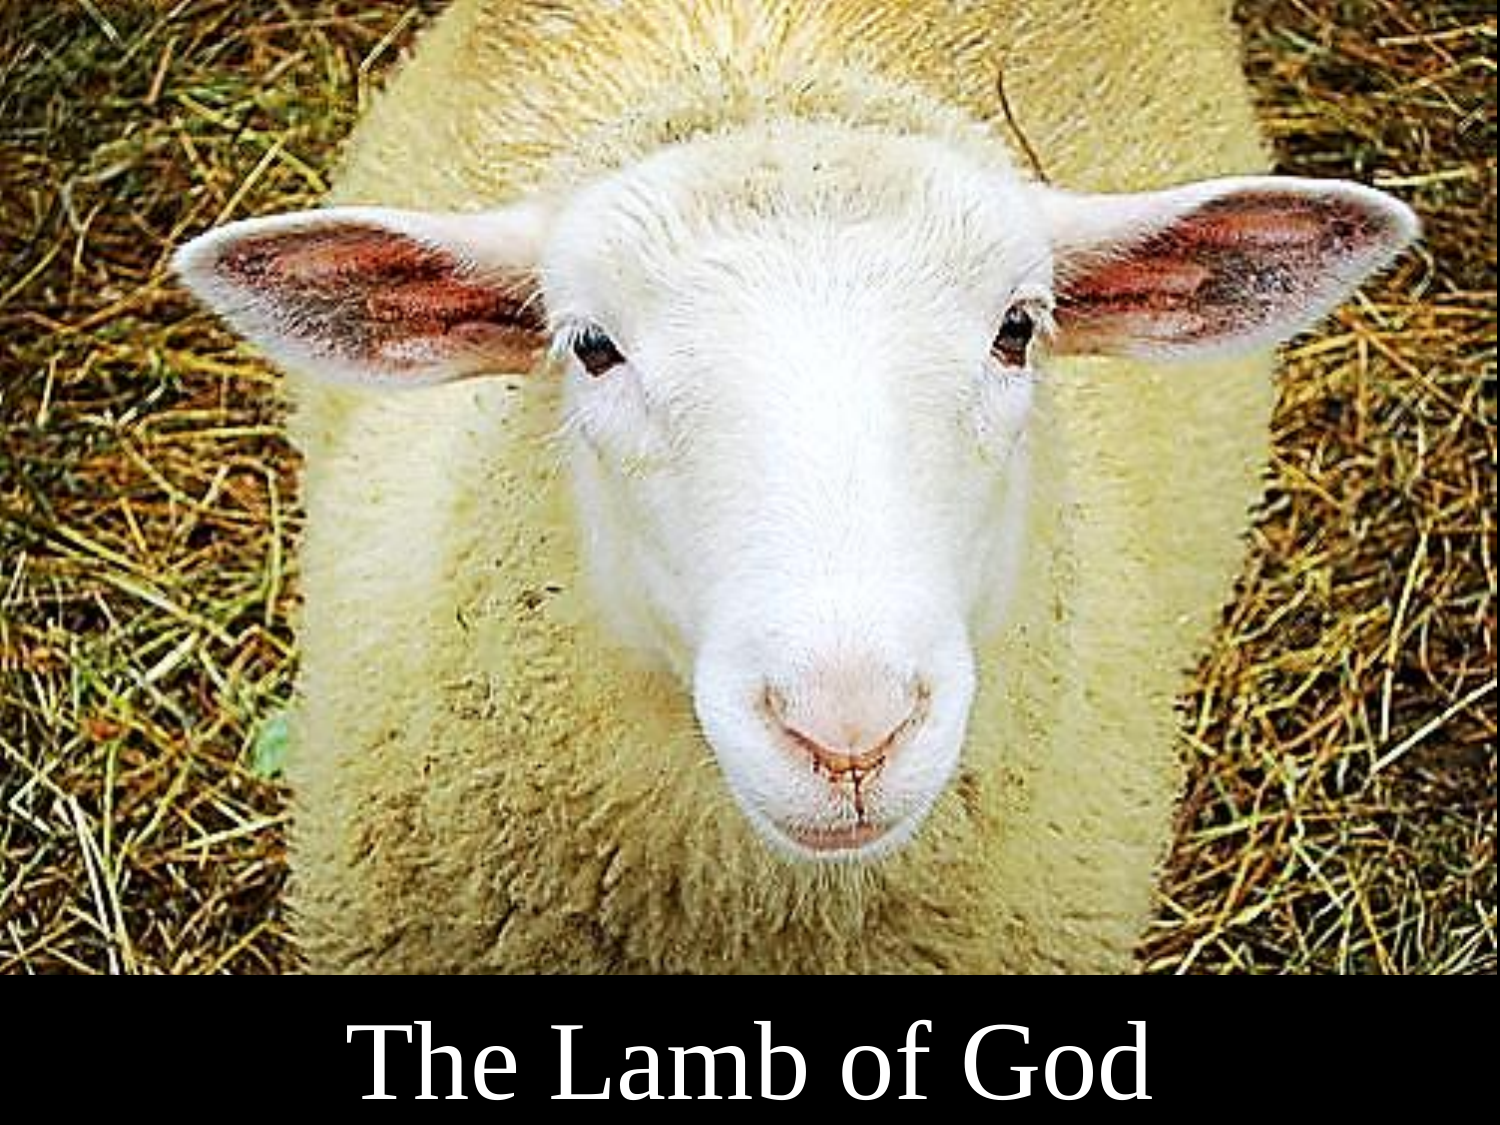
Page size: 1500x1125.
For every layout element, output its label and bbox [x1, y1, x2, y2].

list [0, 0, 1498, 1125]
